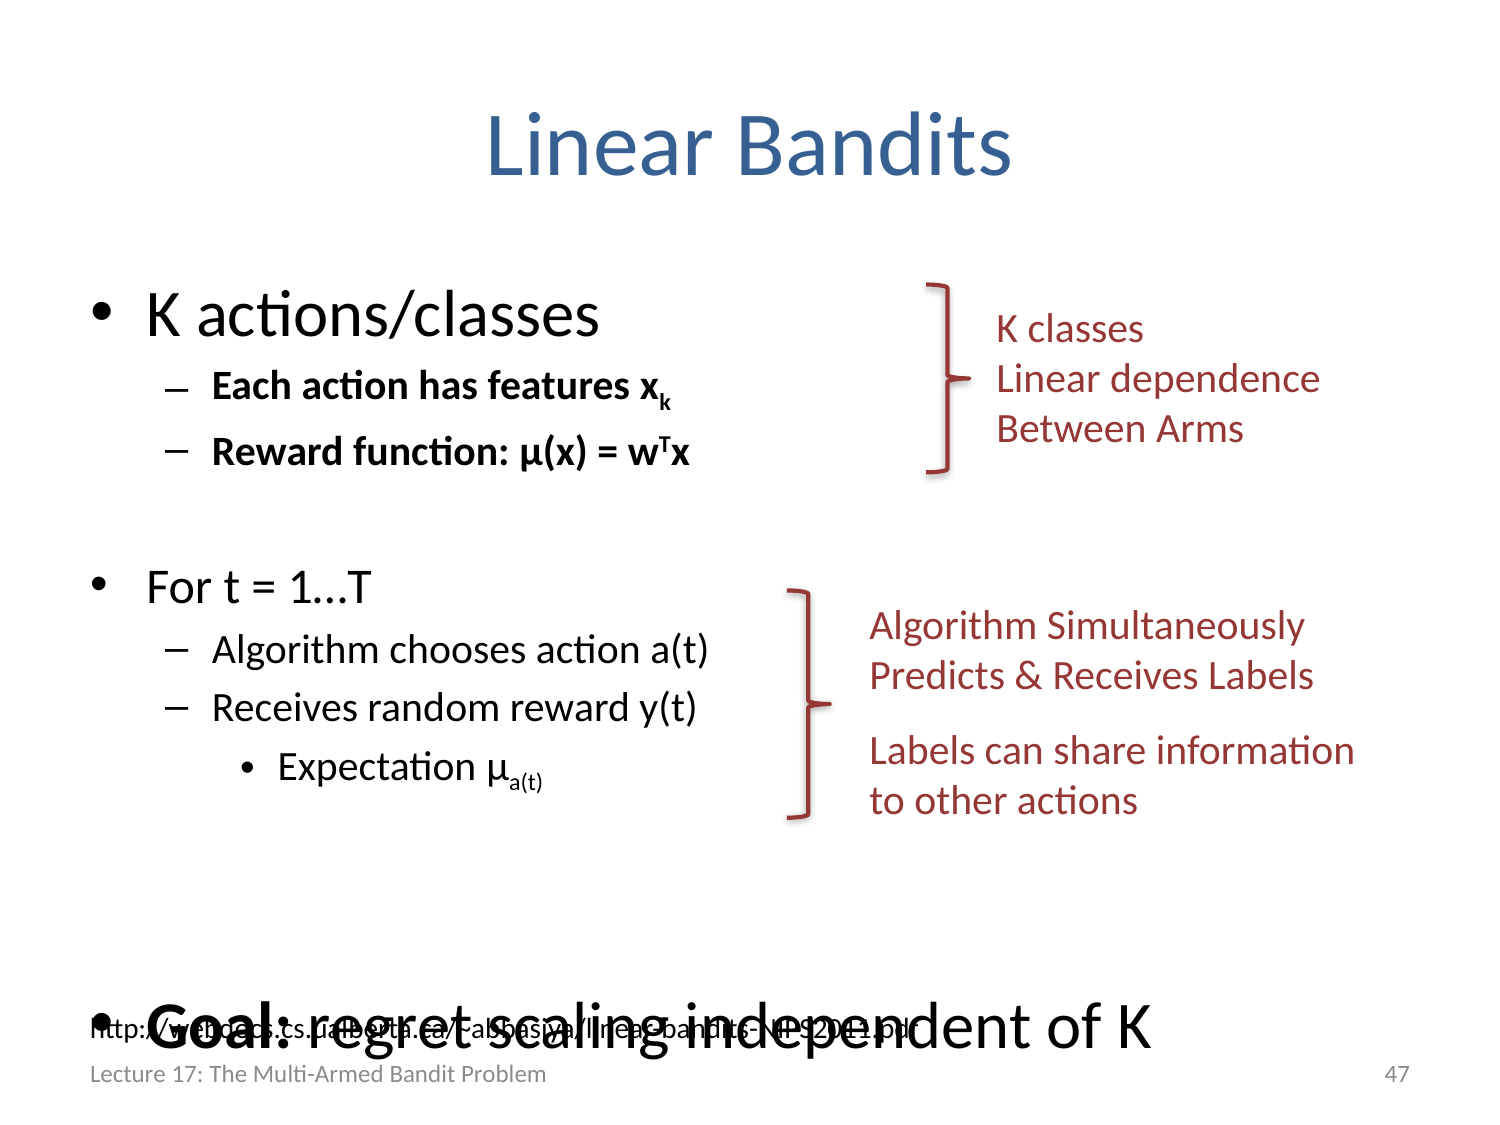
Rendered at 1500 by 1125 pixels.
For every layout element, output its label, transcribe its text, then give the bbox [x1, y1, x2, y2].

text_box K classes Linear dependence Between Arms [981, 293, 1336, 459]
footer Lecture 17: The Multi-Armed Bandit Problem [75, 1052, 564, 1103]
slide_number 47 [1074, 1042, 1425, 1103]
text_box http://webdocs.cs.ualberta.ca/~abbasiya/linear-bandits-NIPS2011.pdf [74, 1001, 981, 1052]
text_box [926, 282, 972, 475]
title Linear Bandits [75, 45, 1425, 233]
text_box Algorithm Simultaneously Predicts & Receives Labels Labels can share information to other actions [854, 590, 1371, 831]
list K actions/classes Each action has features xk Reward function: μ(x) = wTx For t = 1…T Algorithm chooses action a(t) Receives random reward y(t) Expectation μa(t) Goal: regret scaling independent of K [75, 262, 1425, 1005]
text_box [786, 588, 832, 820]
